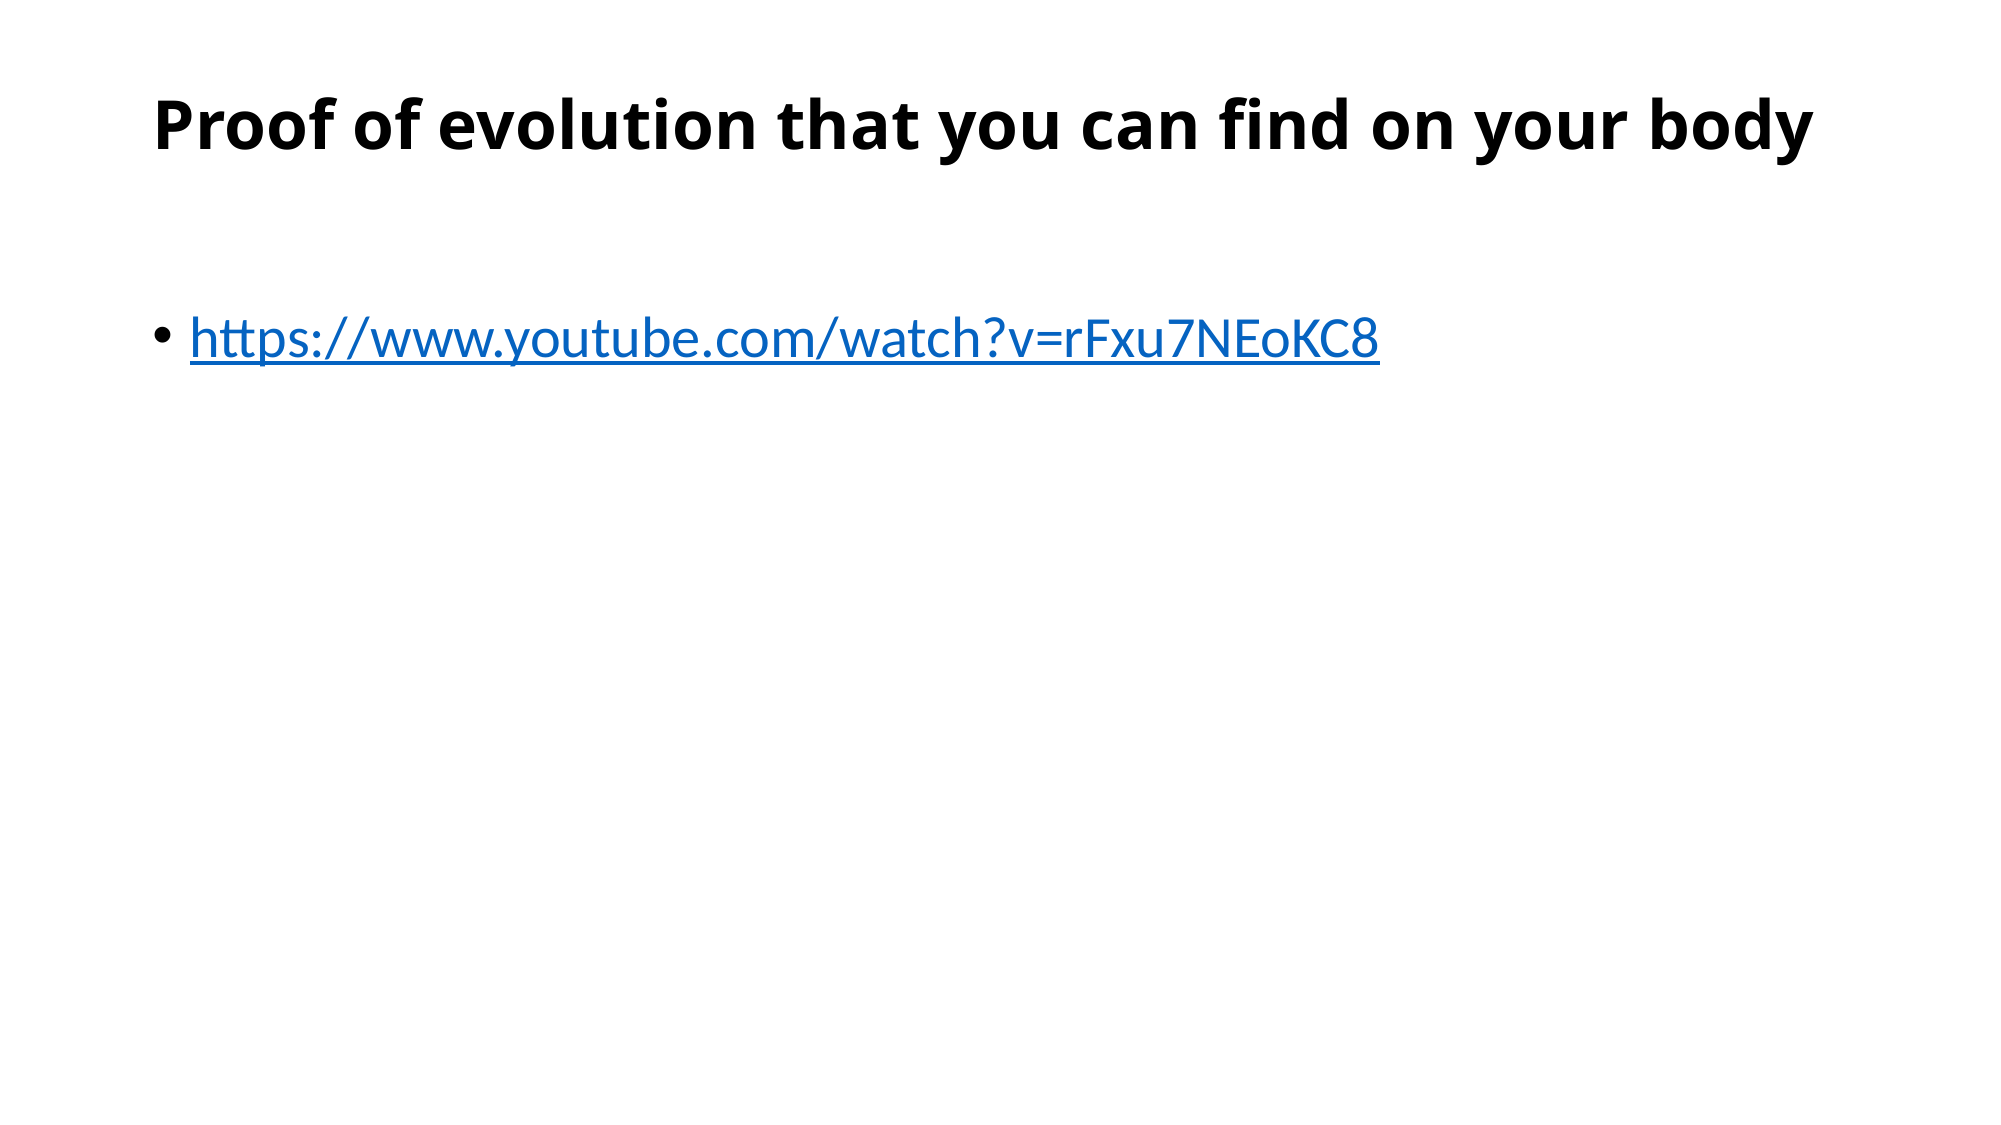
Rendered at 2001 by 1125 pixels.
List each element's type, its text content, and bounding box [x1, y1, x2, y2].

title Proof of evolution that you can find on your body [137, 59, 1863, 278]
list https://www.youtube.com/watch?v=rFxu7NEoKC8 [137, 299, 1863, 1014]
